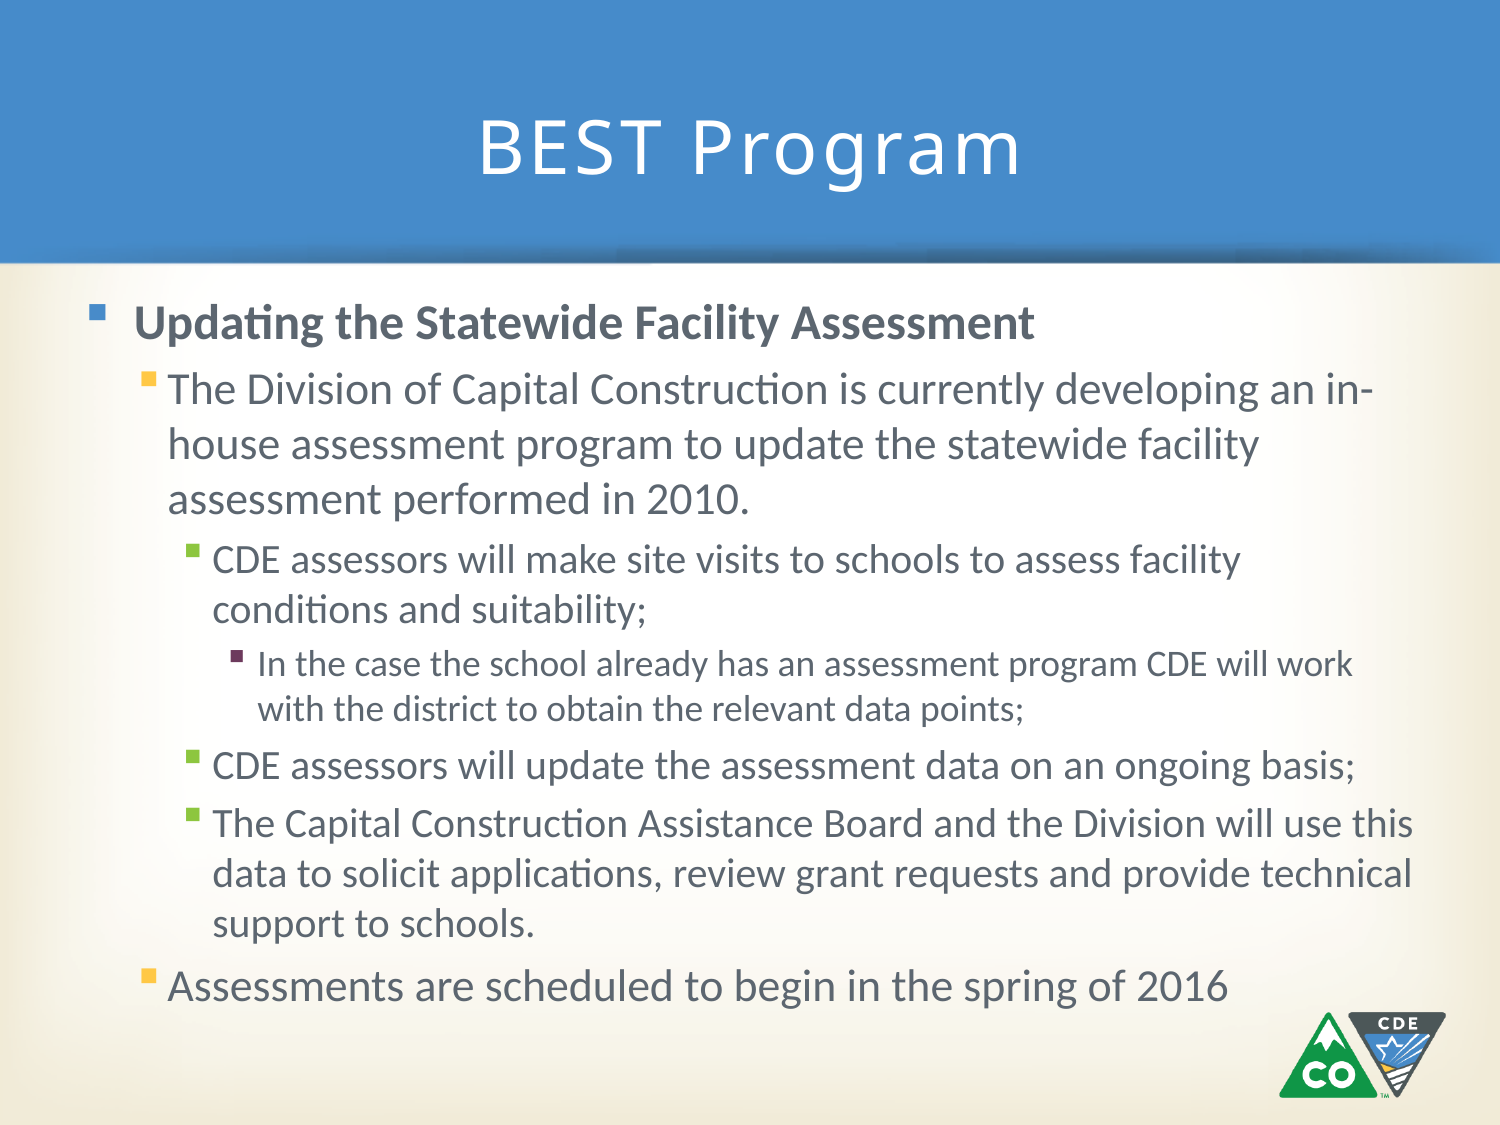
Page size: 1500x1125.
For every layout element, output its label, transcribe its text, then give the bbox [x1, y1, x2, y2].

title BEST Program [62, 58, 1438, 232]
list Updating the Statewide Facility Assessment The Division of Capital Construction is currently developing an in-house assessment program to update the statewide facility assessment performed in 2010. CDE assessors will make site visits to schools to assess facility conditions and suitability; In the case the school already has an assessment program CDE will work with the district to obtain the relevant data points; CDE assessors will update the assessment data on an ongoing basis; The Capital Construction Assistance Board and the Division will use this data to solicit applications, review grant requests and provide technical support to schools. Assessments are scheduled to begin in the spring of 2016 [62, 281, 1442, 1005]
picture [0, 0, 1500, 1125]
